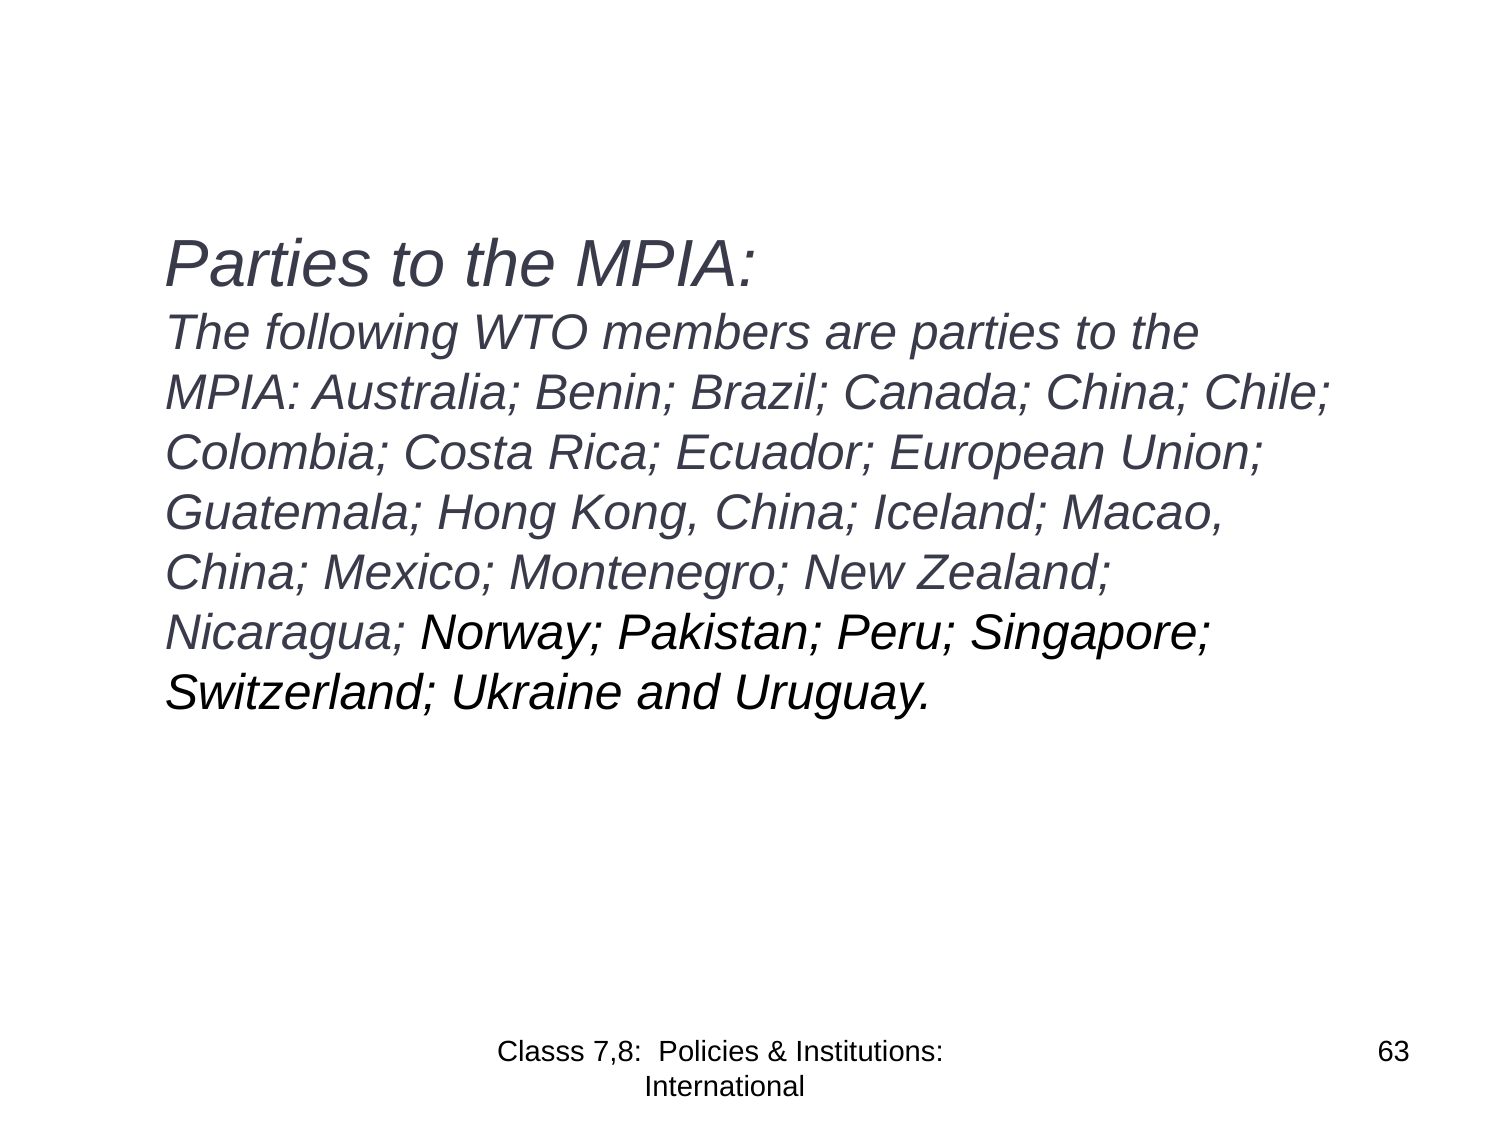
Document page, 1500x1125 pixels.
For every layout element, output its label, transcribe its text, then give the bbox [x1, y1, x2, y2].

footer Classs 7,8: Policies & Institutions: International [437, 1024, 1013, 1103]
text_box Parties to the MPIA: The following WTO members are parties to the MPIA: Australia; Benin; Brazil; Canada; China; Chile; Colombia; Costa Rica; Ecuador; European Union; Guatemala; Hong Kong, China; Iceland; Macao, China; Mexico; Montenegro; New Zealand; Nicaragua; Norway; Pakistan; Peru; Singapore; Switzerland; Ukraine and Uruguay. [149, 212, 1350, 728]
slide_number 63 [1074, 1024, 1426, 1103]
